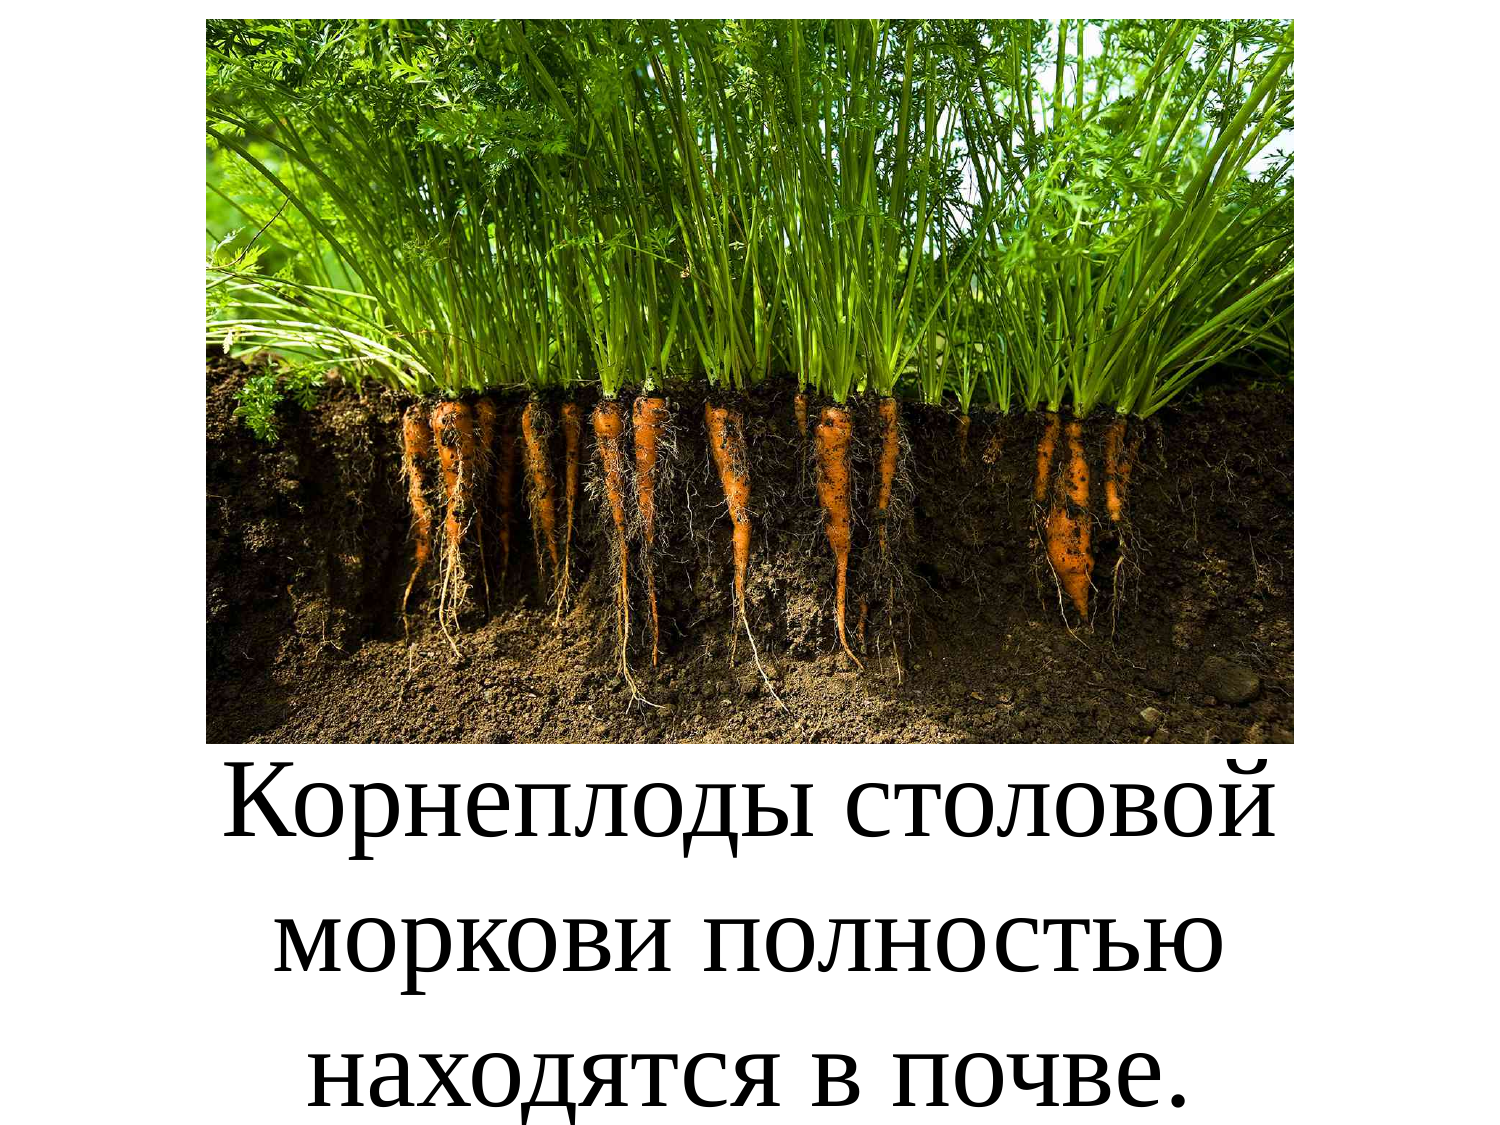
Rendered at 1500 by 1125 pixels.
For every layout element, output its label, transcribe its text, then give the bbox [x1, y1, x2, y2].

subtitle Корнеплоды столовой моркови полностью находятся в почве. [41, 716, 1459, 1094]
picture [206, 18, 1294, 744]
